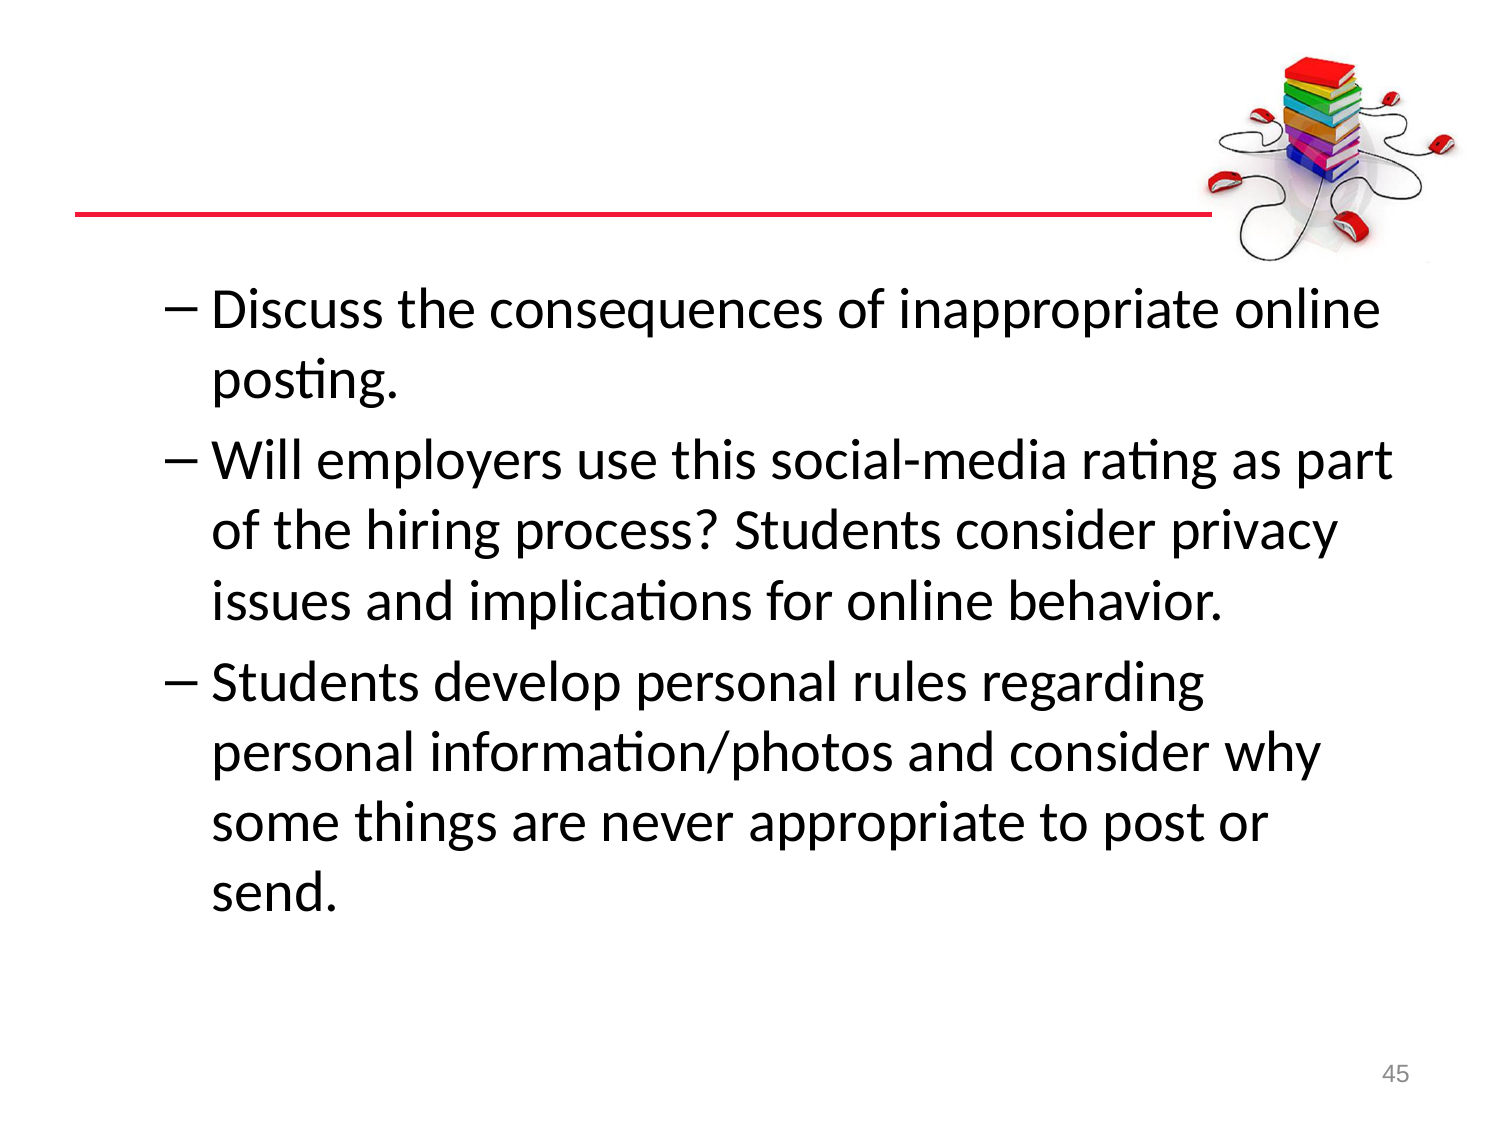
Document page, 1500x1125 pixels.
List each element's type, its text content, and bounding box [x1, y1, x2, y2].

list Discuss the consequences of inappropriate online posting. Will employers use this social-media rating as part of the hiring process? Students consider privacy issues and implications for online behavior. Students develop personal rules regarding personal information/photos and consider why some things are never appropriate to post or send. [74, 262, 1426, 1006]
picture [1187, 37, 1475, 263]
slide_number 45 [1074, 1042, 1425, 1103]
